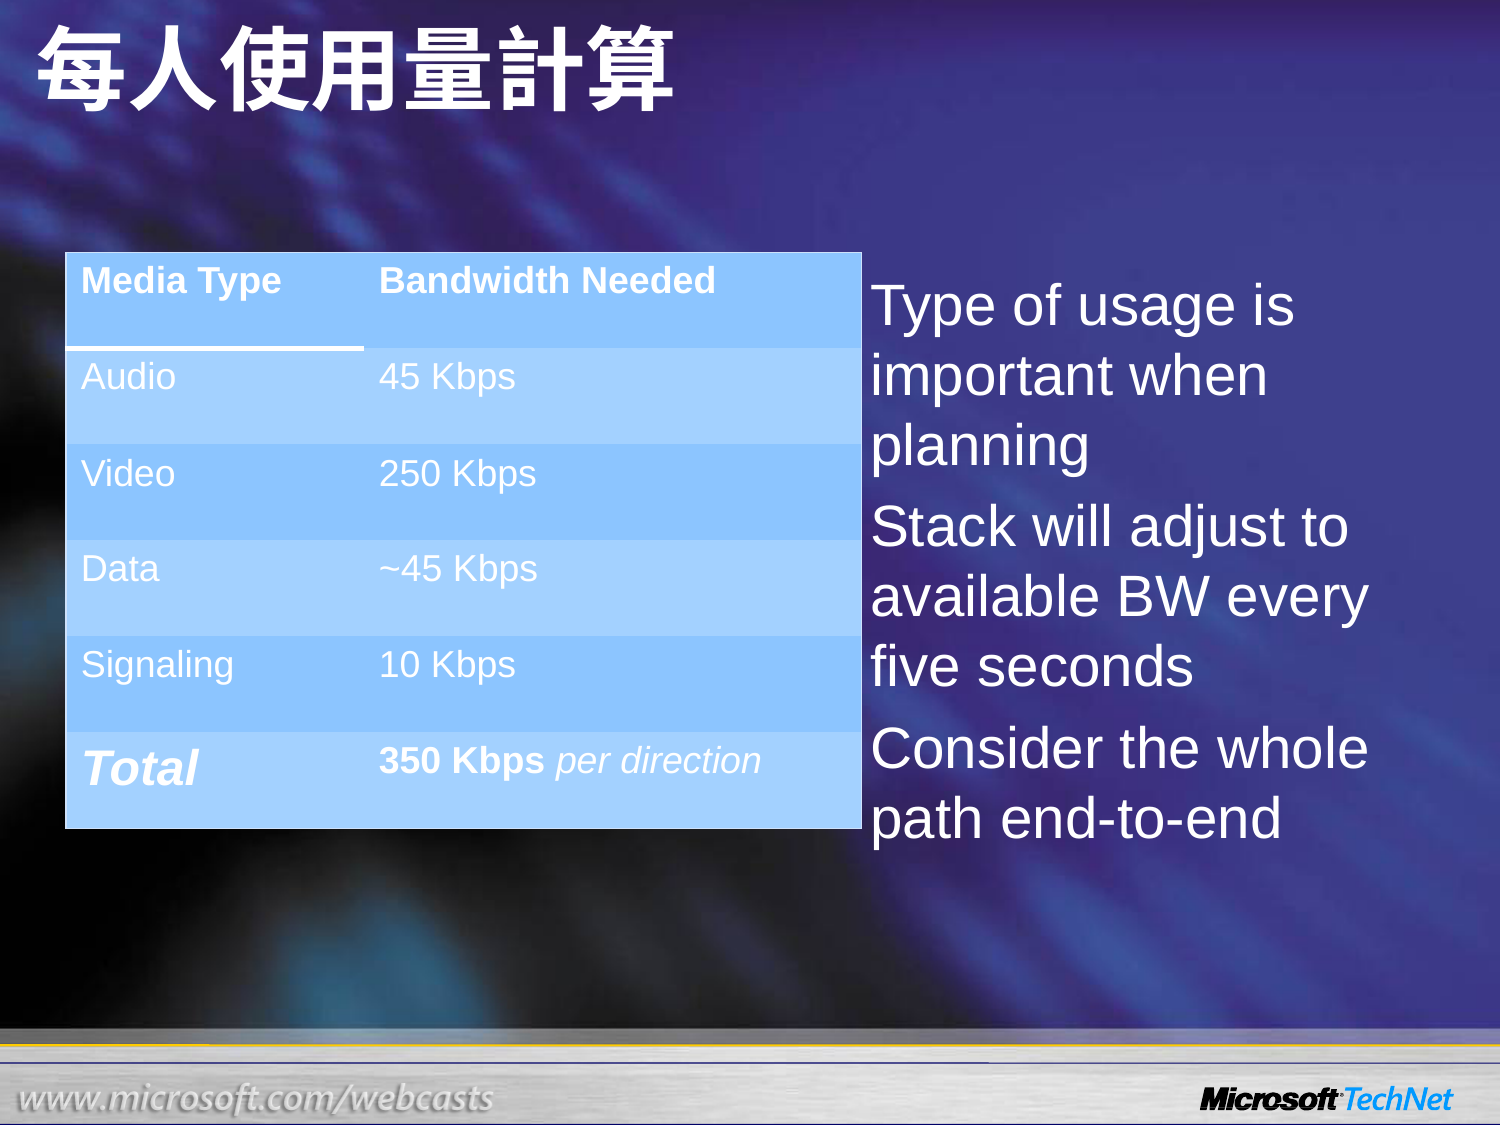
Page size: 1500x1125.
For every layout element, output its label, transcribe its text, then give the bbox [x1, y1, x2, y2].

table_cell 10 Kbps [364, 636, 861, 732]
table_cell Total [67, 732, 364, 828]
table_cell ~45 Kbps [364, 540, 861, 636]
list Type of usage is important when planning Stack will adjust to available BW every five seconds Consider the whole path end-to-end [798, 259, 1455, 864]
title 每人使用量計算 [20, 20, 1500, 130]
table_cell Signaling [67, 636, 364, 732]
table_cell 45 Kbps [364, 348, 861, 444]
table_cell Video [67, 444, 364, 540]
picture [0, 1064, 1500, 1123]
table_header Media Type [67, 253, 364, 346]
picture [0, 1047, 1500, 1062]
picture [0, 0, 1500, 1044]
table_cell Data [67, 540, 364, 636]
table_cell Audio [67, 351, 364, 444]
table_cell 250 Kbps [364, 444, 861, 540]
table_header Bandwidth Needed [364, 253, 861, 348]
table_cell 350 Kbps per direction [364, 732, 861, 828]
